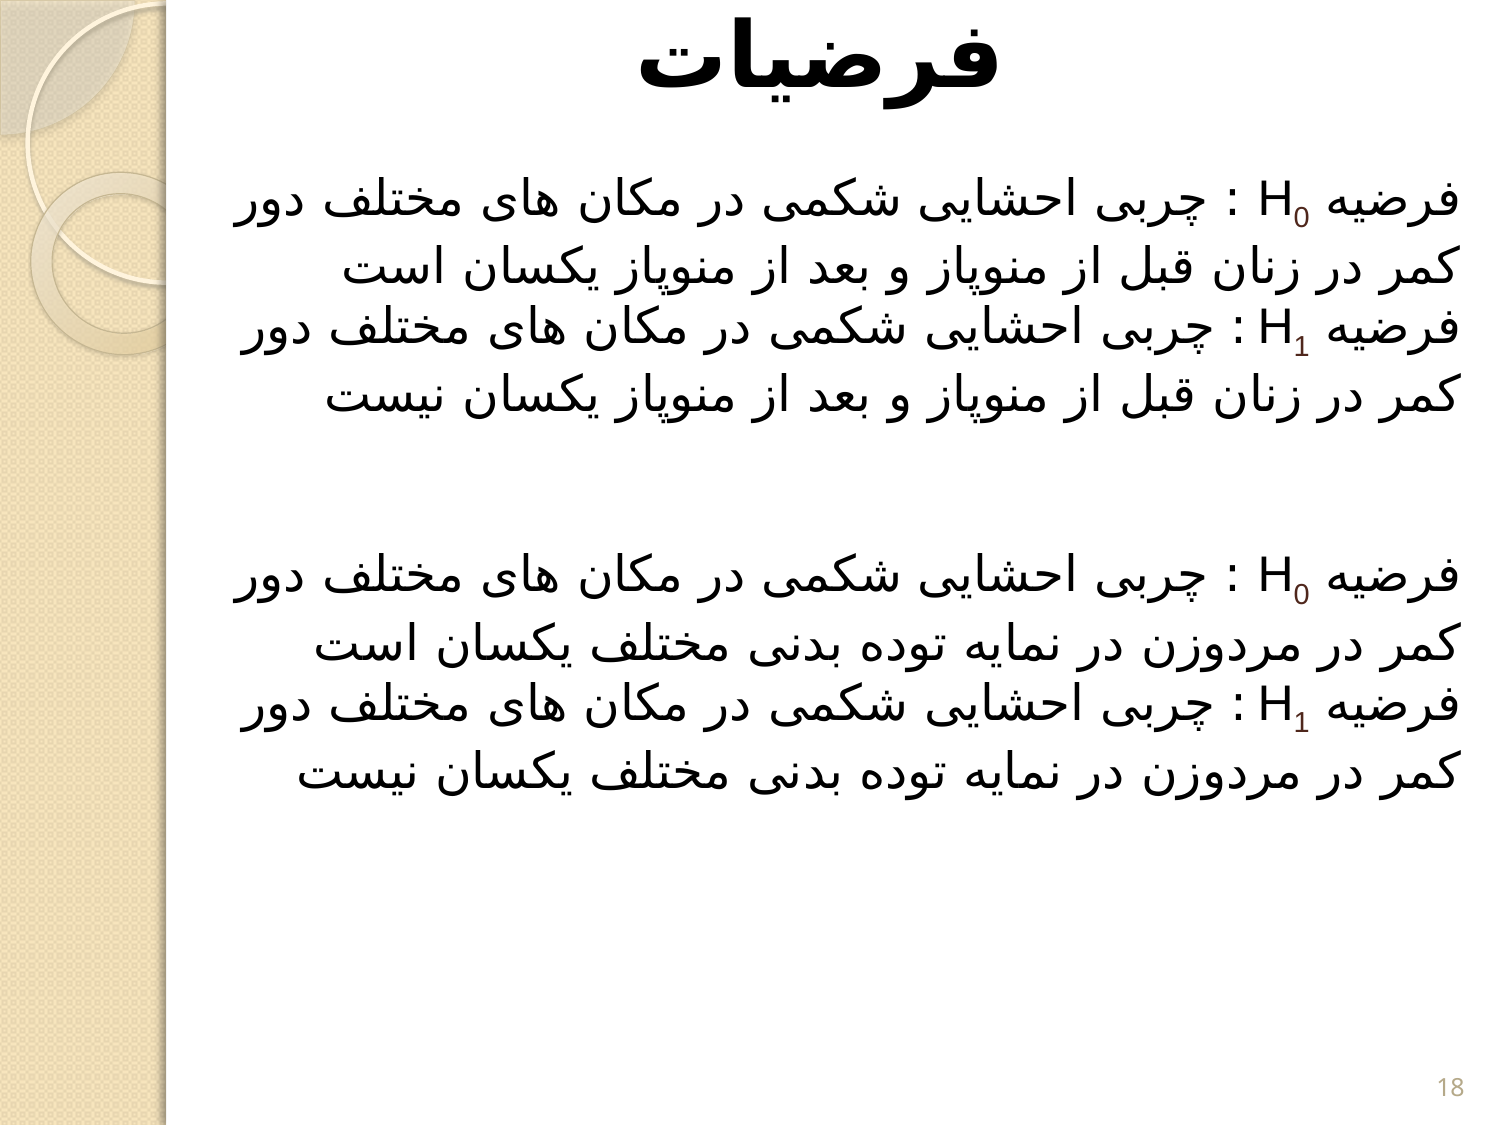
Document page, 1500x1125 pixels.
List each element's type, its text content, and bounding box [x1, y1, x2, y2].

slide_number 18 [1413, 1034, 1488, 1113]
text_box فرضیات فرضیه H0 : چربی احشایی شکمی در مکان های مختلف دور کمر در زنان قبل از منوپاز و بعد از منوپاز یکسان است فرضیه H1 : چربی احشایی شکمی در مکان های مختلف دور کمر در زنان قبل از منوپاز و بعد از منوپاز یکسان نیست فرضیه H0 : چربی احشایی شکمی در مکان های مختلف دور کمر در مردوزن در نمایه توده بدنی مختلف یکسان است فرضیه H1 : چربی احشایی شکمی در مکان های مختلف دور کمر در مردوزن در نمایه توده بدنی مختلف یکسان نیست [164, 0, 1477, 926]
